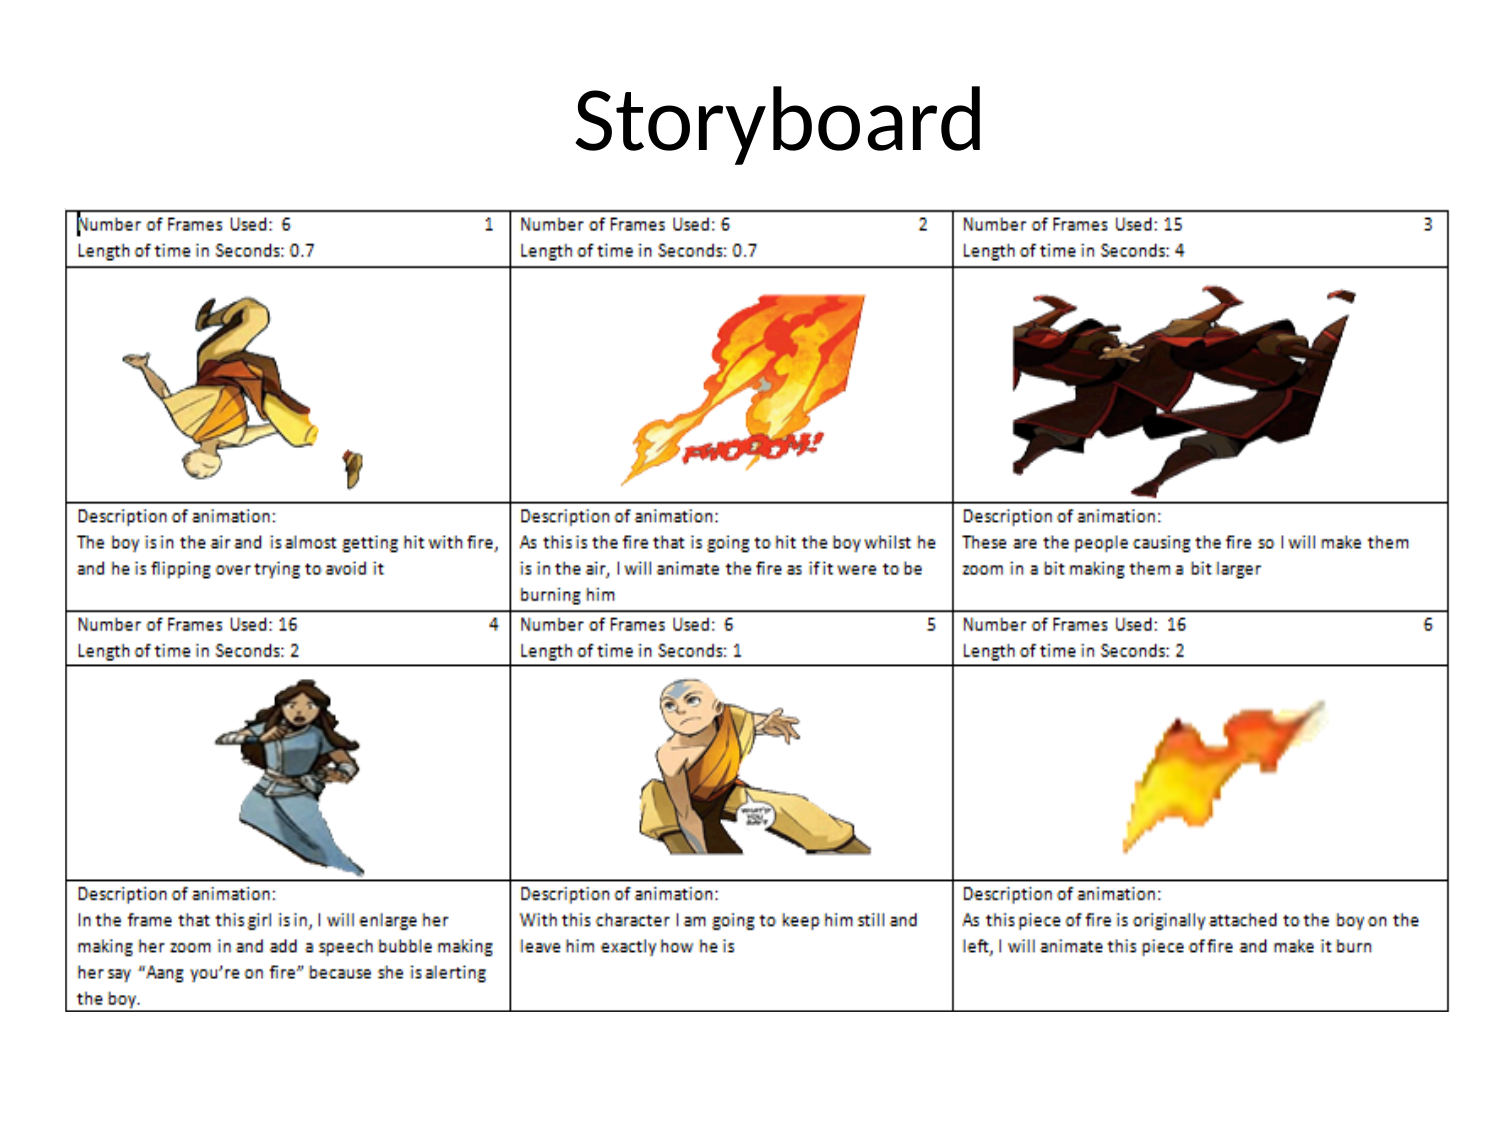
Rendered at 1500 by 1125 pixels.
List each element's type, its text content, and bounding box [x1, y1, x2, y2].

picture [64, 207, 1452, 1012]
title Storyboard [521, 19, 1040, 206]
